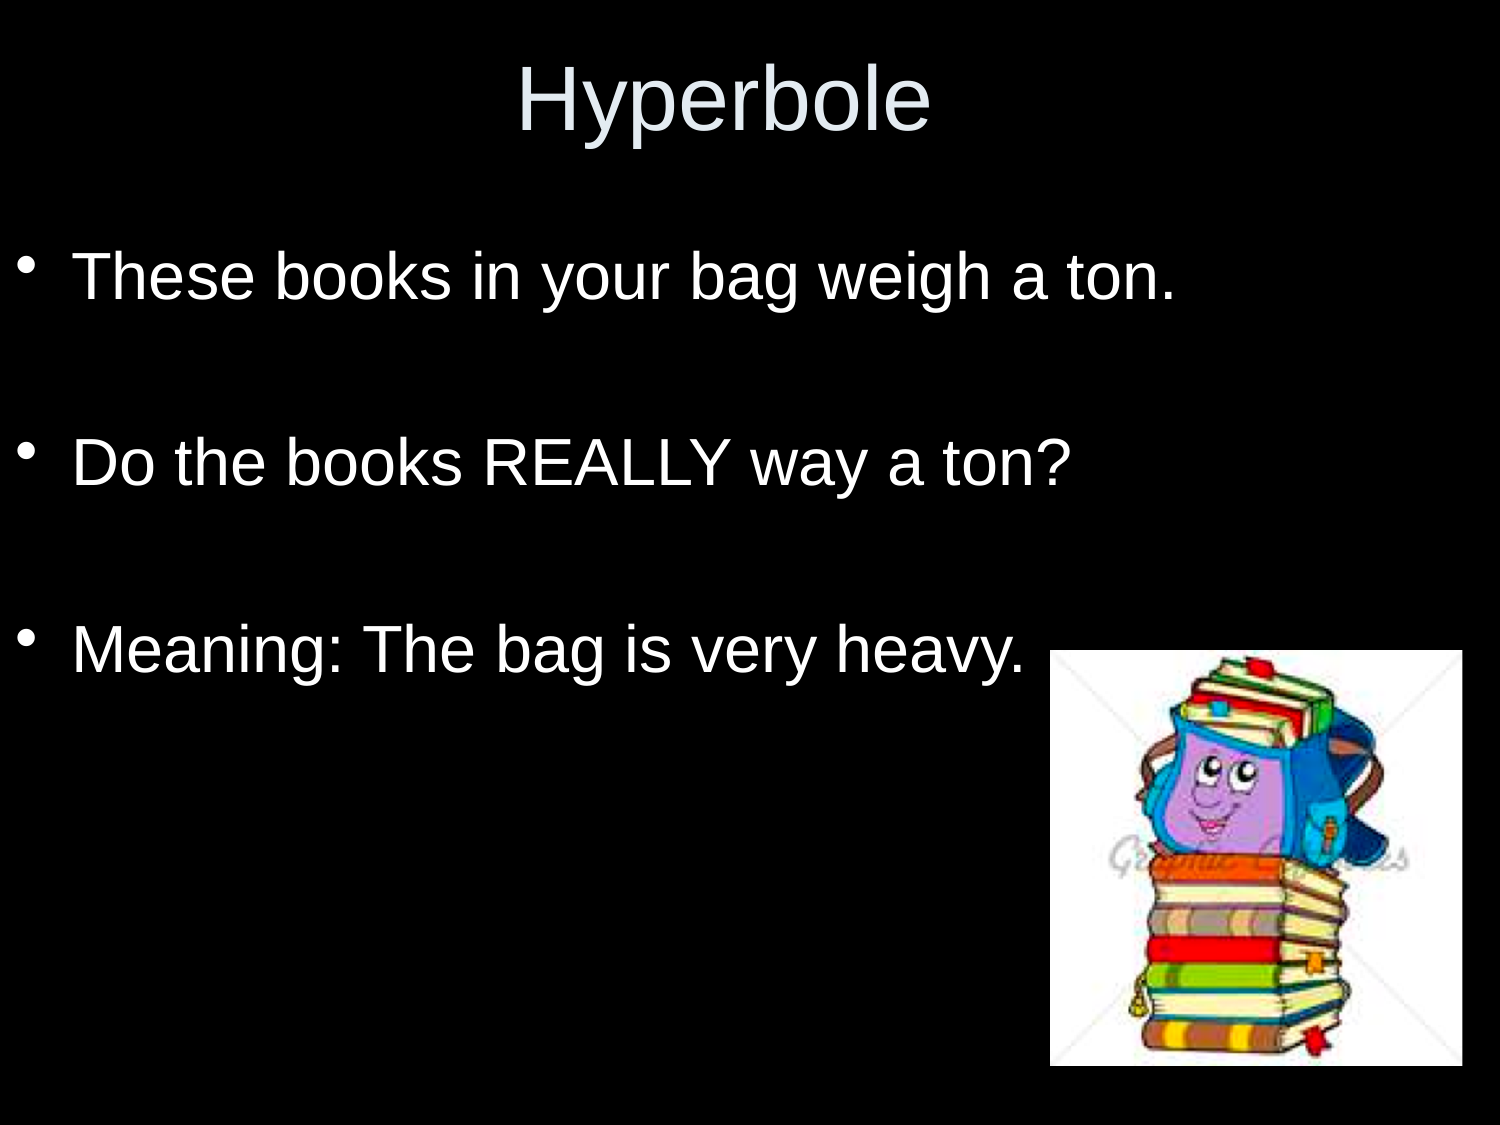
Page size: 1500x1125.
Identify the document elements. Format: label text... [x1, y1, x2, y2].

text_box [1049, 649, 1463, 1067]
list These books in your bag weigh a ton. Do the books REALLY way a ton? Meaning: The bag is very heavy. [0, 224, 1500, 726]
title Hyperbole [87, 0, 1363, 188]
